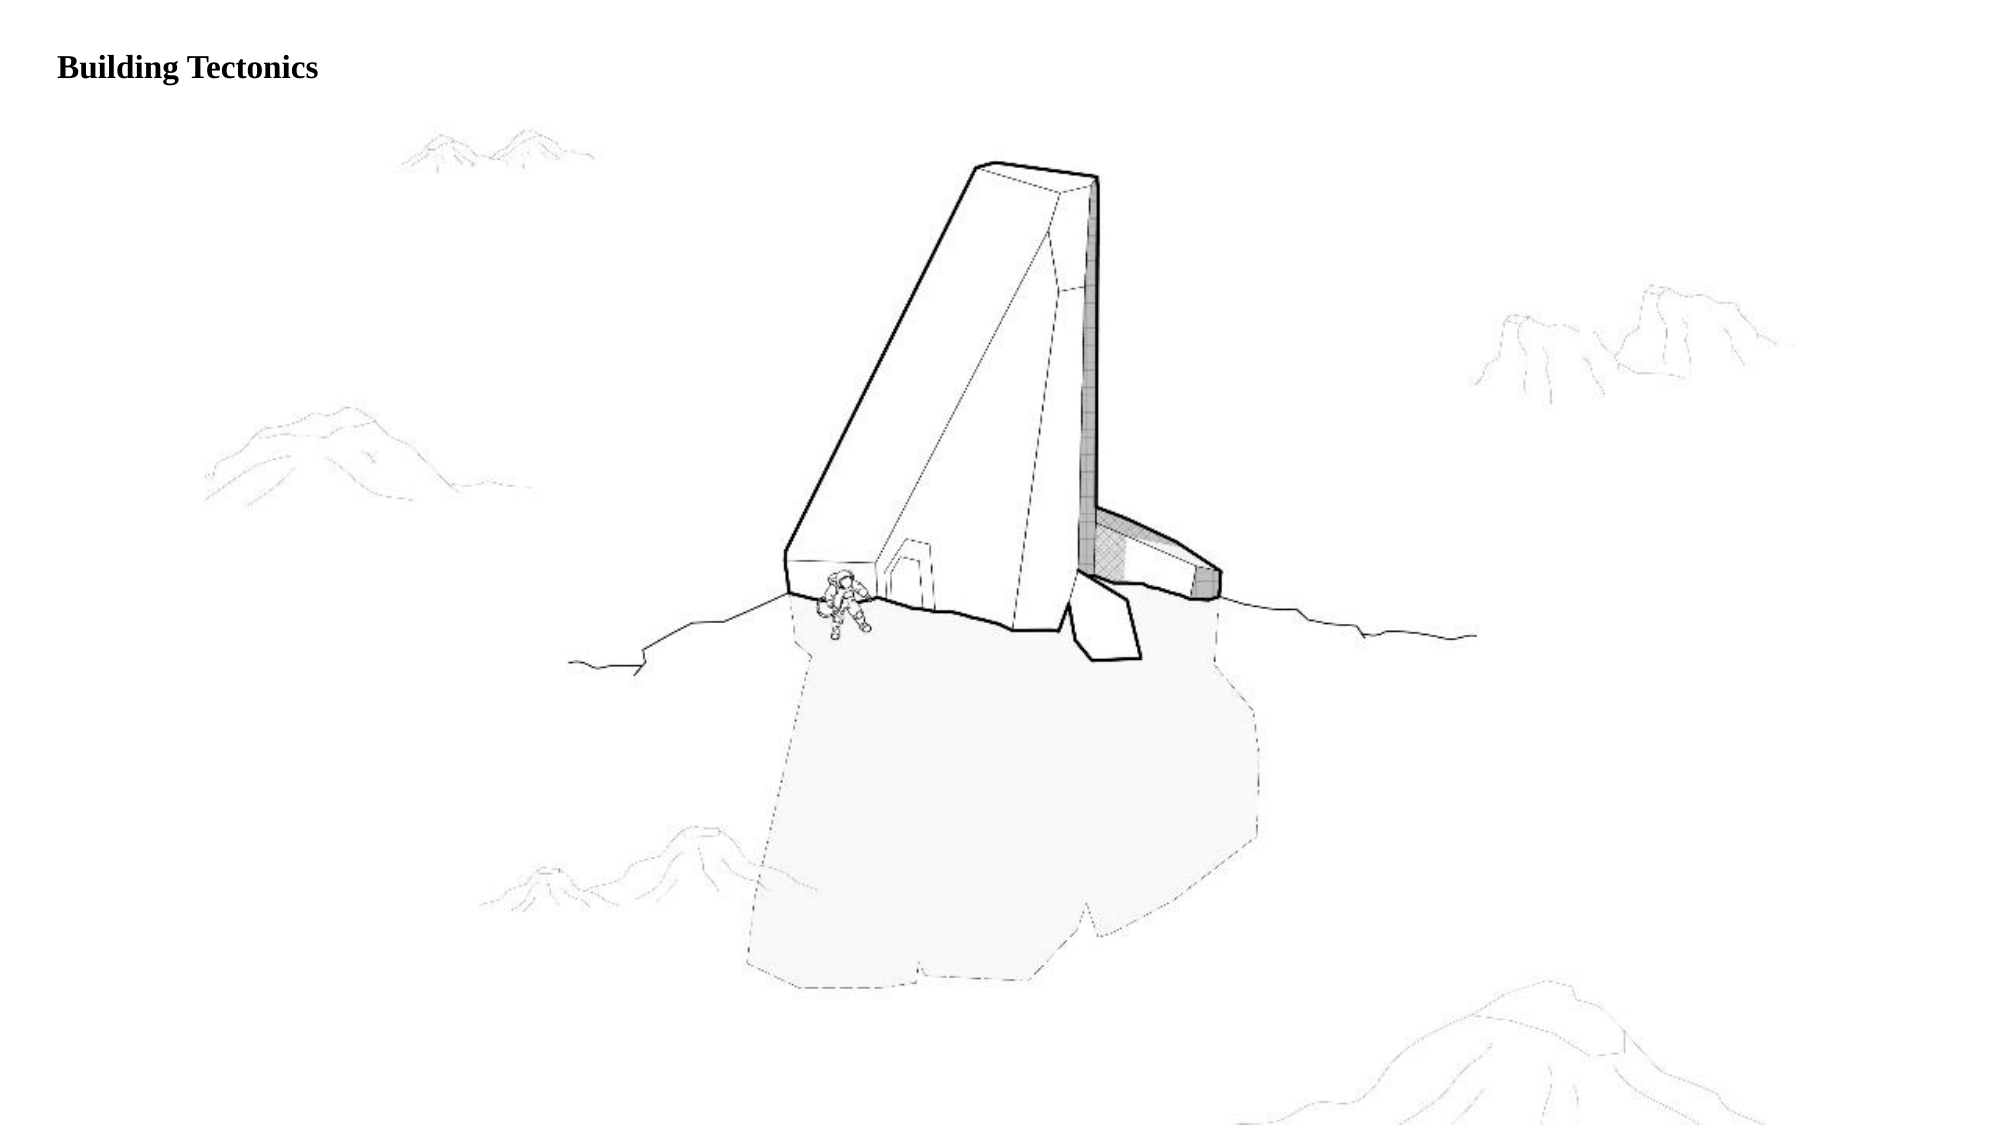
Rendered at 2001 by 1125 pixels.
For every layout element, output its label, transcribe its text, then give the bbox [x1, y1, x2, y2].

text_box Building Tectonics [42, 37, 203, 93]
picture [203, 0, 1796, 1125]
